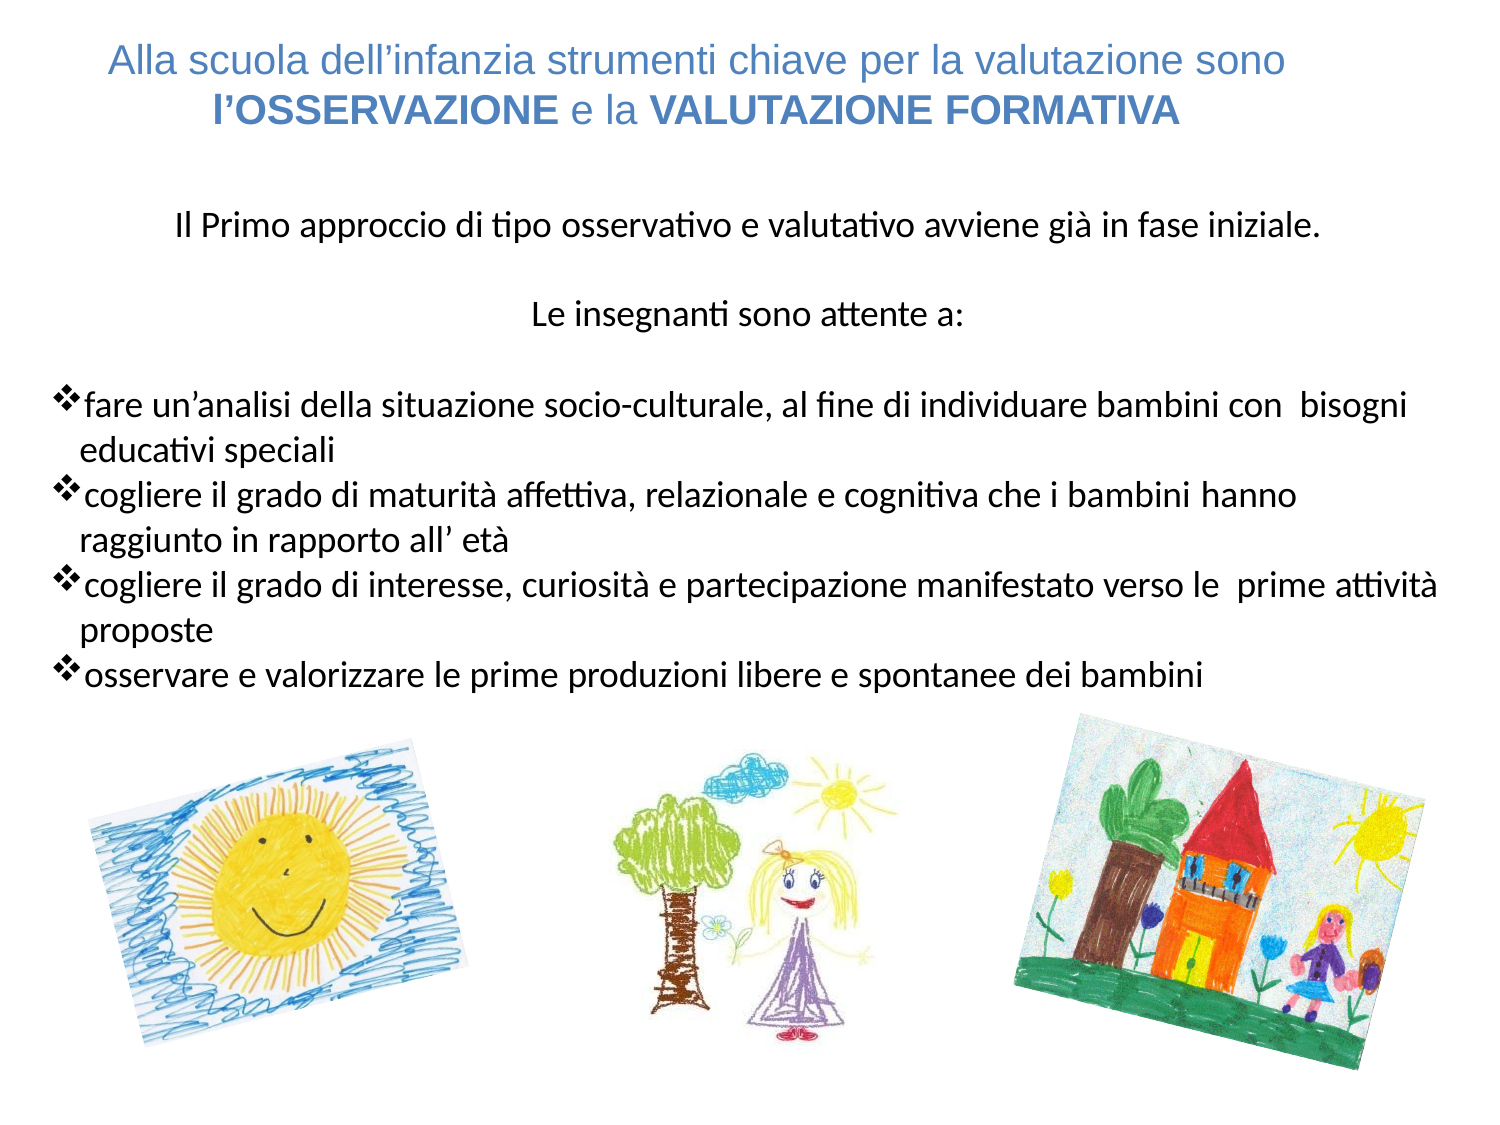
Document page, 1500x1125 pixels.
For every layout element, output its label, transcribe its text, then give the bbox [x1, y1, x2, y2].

picture [609, 749, 903, 1067]
picture [87, 737, 469, 1048]
picture [1012, 712, 1426, 1071]
title Alla scuola dell’infanzia strumenti chiave per la valutazione sono l’OSSERVAZIONE e la VALUTAZIONE FORMATIVA [41, 32, 1350, 134]
list Il Primo approccio di tipo osservativo e valutativo avviene già in fase iniziale. Le insegnanti sono attente a: fare un’analisi della situazione socio-culturale, al fine di individuare bambini con bisogni educativi speciali cogliere il grado di maturità affettiva, relazionale e cognitiva che i bambini hanno raggiunto in rapporto all’ età cogliere il grado di interesse, curiosità e partecipazione manifestato verso le prime attività proposte osservare e valorizzare le prime produzioni libere e spontanee dei bambini [50, 200, 1453, 758]
